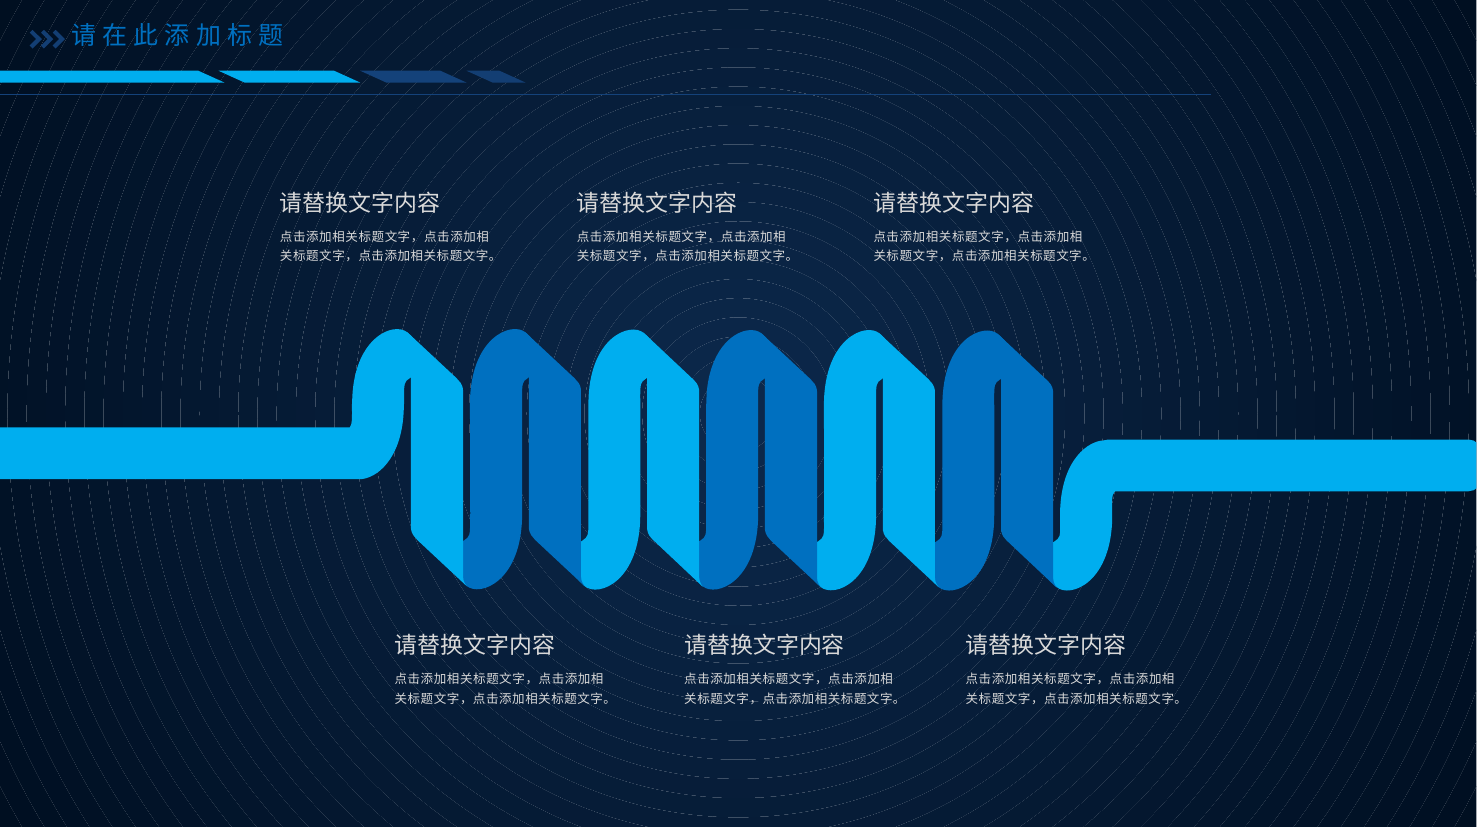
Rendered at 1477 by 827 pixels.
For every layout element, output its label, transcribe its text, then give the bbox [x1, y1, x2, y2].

text_box [0, 69, 225, 84]
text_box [29, 29, 65, 49]
text_box 点击添加相关标题文字，点击添加相关标题文字，点击添加相关标题文字。 [566, 218, 797, 269]
text_box 点击添加相关标题文字，点击添加相关标题文字，点击添加相关标题文字。 [384, 661, 614, 712]
text_box 点击添加相关标题文字，点击添加相关标题文字，点击添加相关标题文字。 [673, 661, 904, 712]
text_box 点击添加相关标题文字，点击添加相关标题文字，点击添加相关标题文字。 [269, 218, 500, 269]
text_box [218, 69, 361, 84]
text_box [443, 320, 585, 598]
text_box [797, 321, 939, 599]
text_box [466, 69, 527, 84]
text_box 请替换文字内容 [955, 625, 1170, 661]
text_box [585, 321, 703, 598]
text_box [1057, 439, 1477, 591]
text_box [939, 322, 1057, 599]
text_box 请替换文字内容 [863, 182, 1078, 218]
text_box 点击添加相关标题文字，点击添加相关标题文字，点击添加相关标题文字。 [955, 661, 1185, 712]
text_box 请替换文字内容 [673, 625, 889, 661]
text_box 请替换文字内容 [566, 182, 782, 218]
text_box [0, 328, 467, 587]
text_box [359, 69, 467, 84]
text_box 请替换文字内容 [269, 182, 485, 218]
text_box 请在此添加标题 [56, 11, 299, 57]
text_box 点击添加相关标题文字，点击添加相关标题文字，点击添加相关标题文字。 [863, 218, 1093, 269]
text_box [703, 330, 821, 590]
text_box 请替换文字内容 [384, 625, 599, 661]
